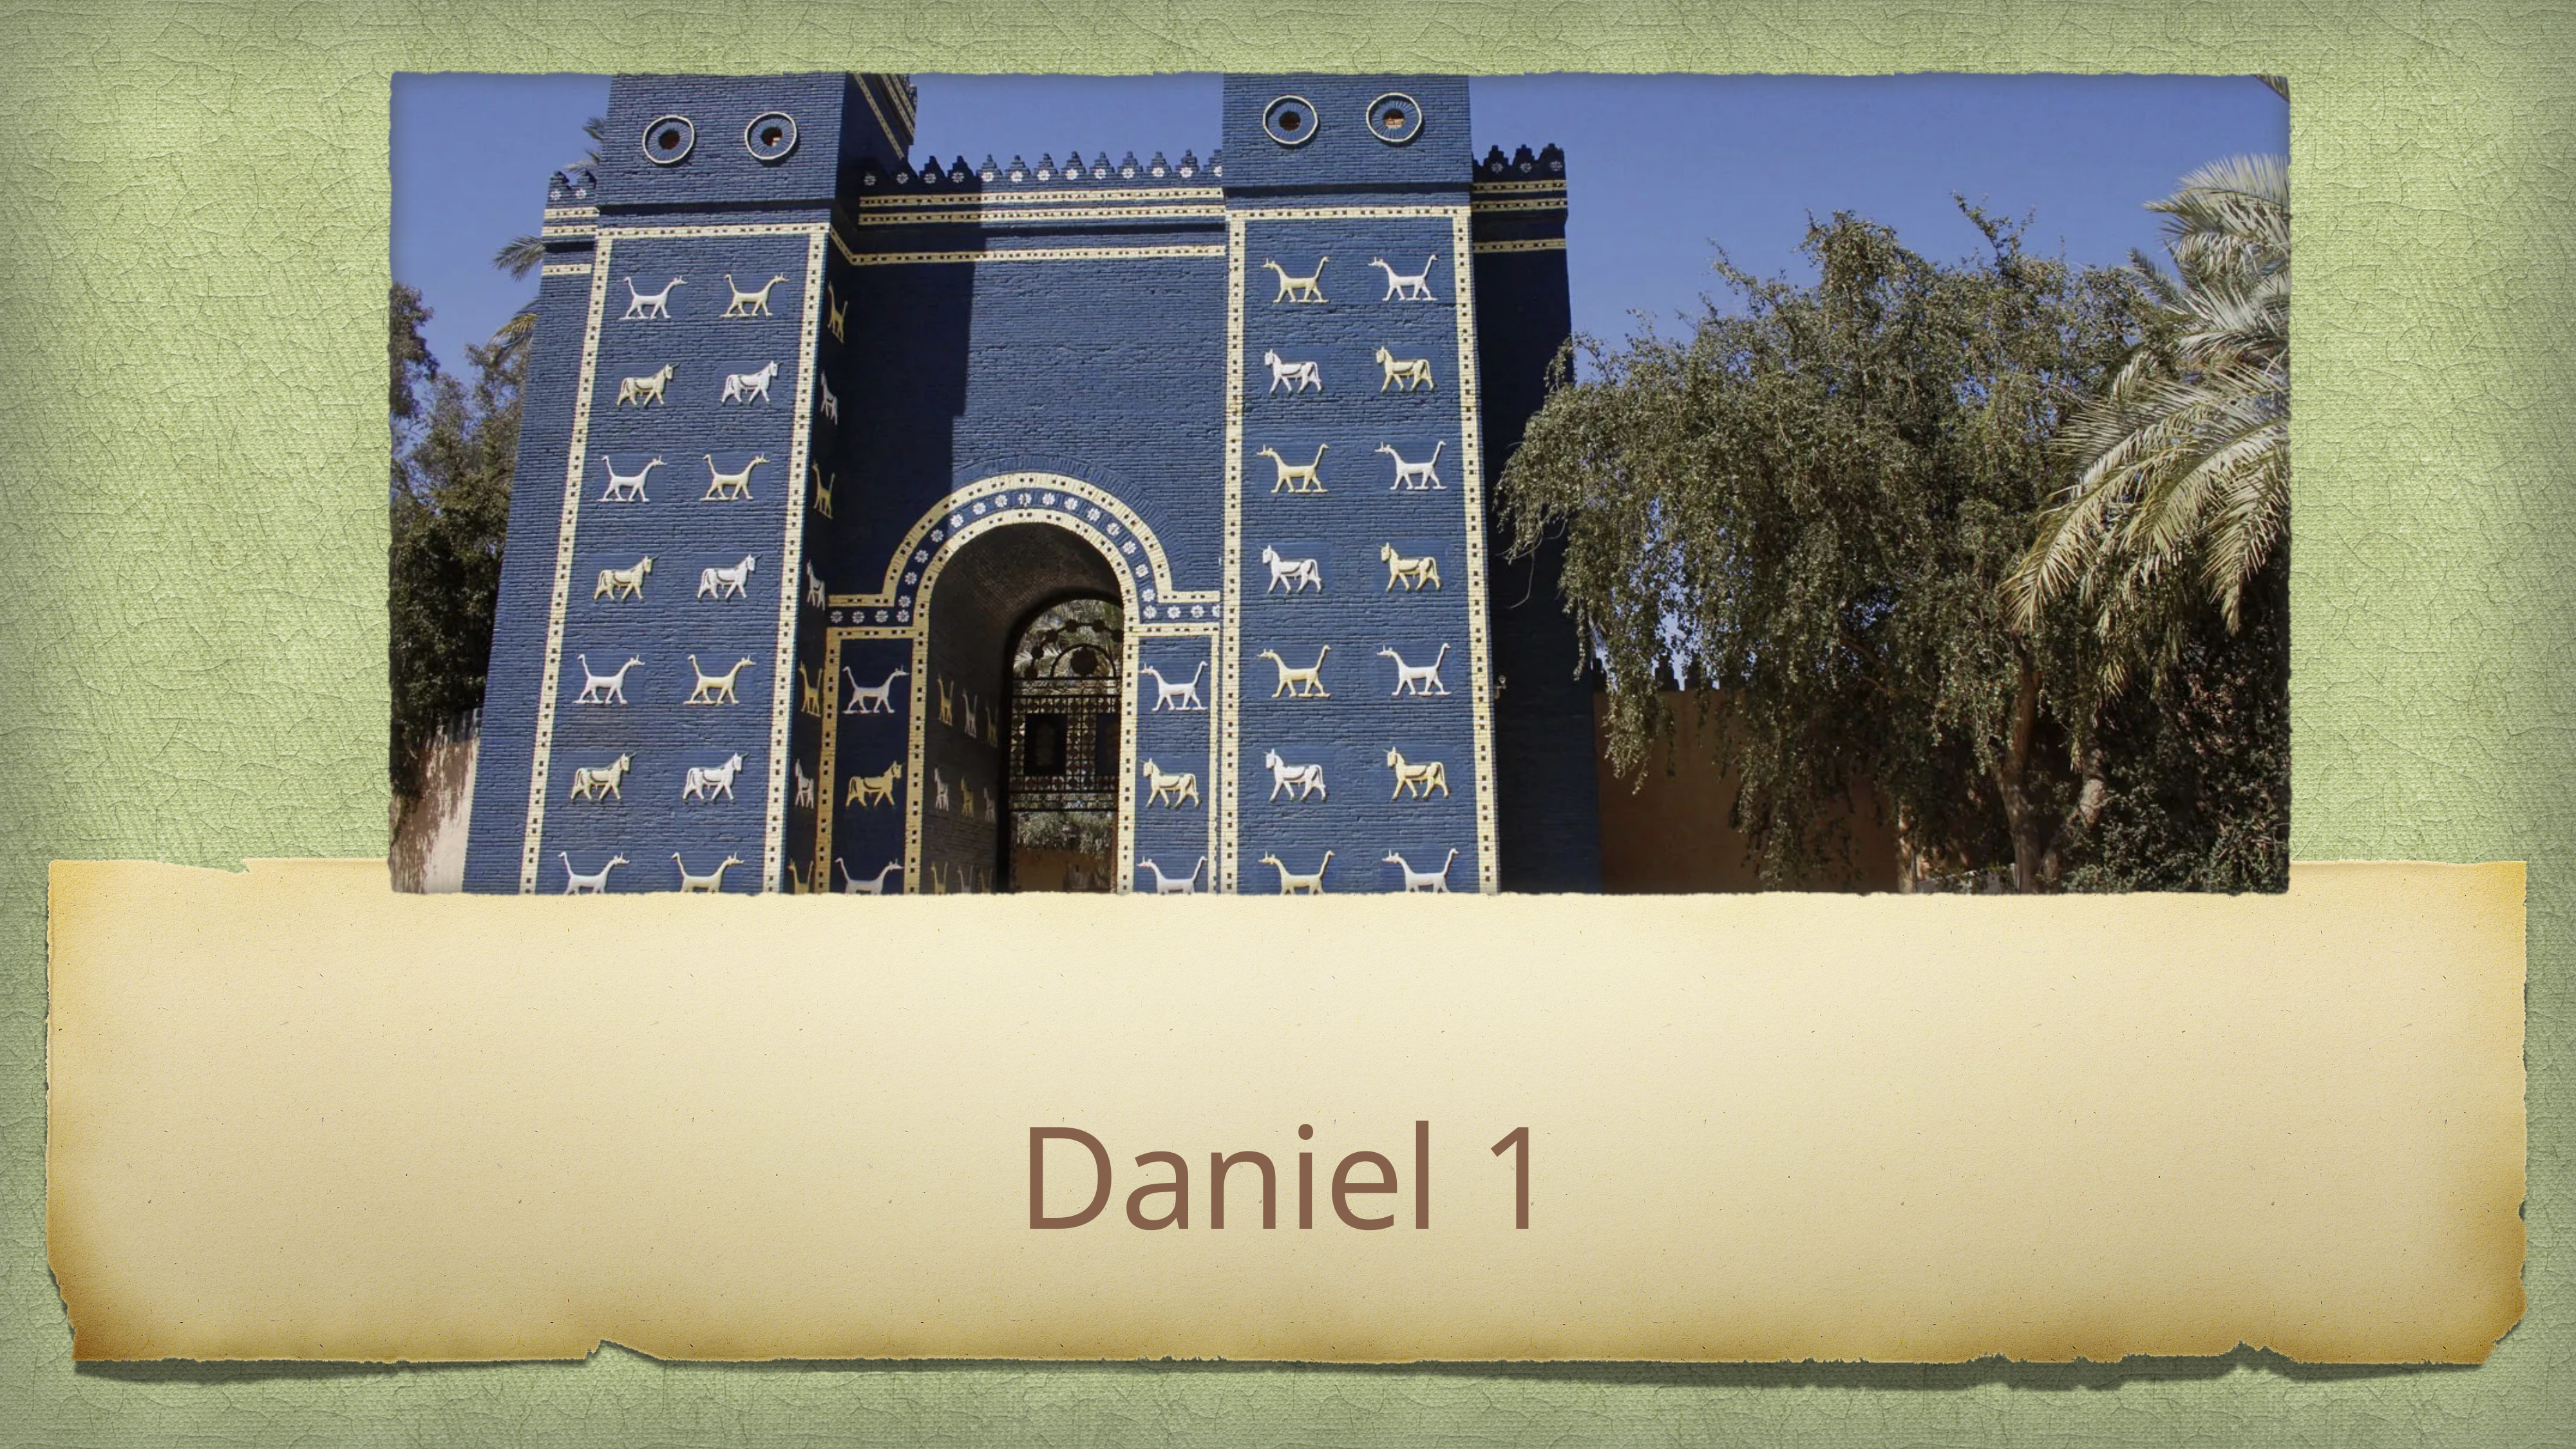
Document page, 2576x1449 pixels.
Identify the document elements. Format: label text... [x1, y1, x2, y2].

title Daniel 1 [218, 1068, 2358, 1276]
picture [0, 0, 2576, 1449]
